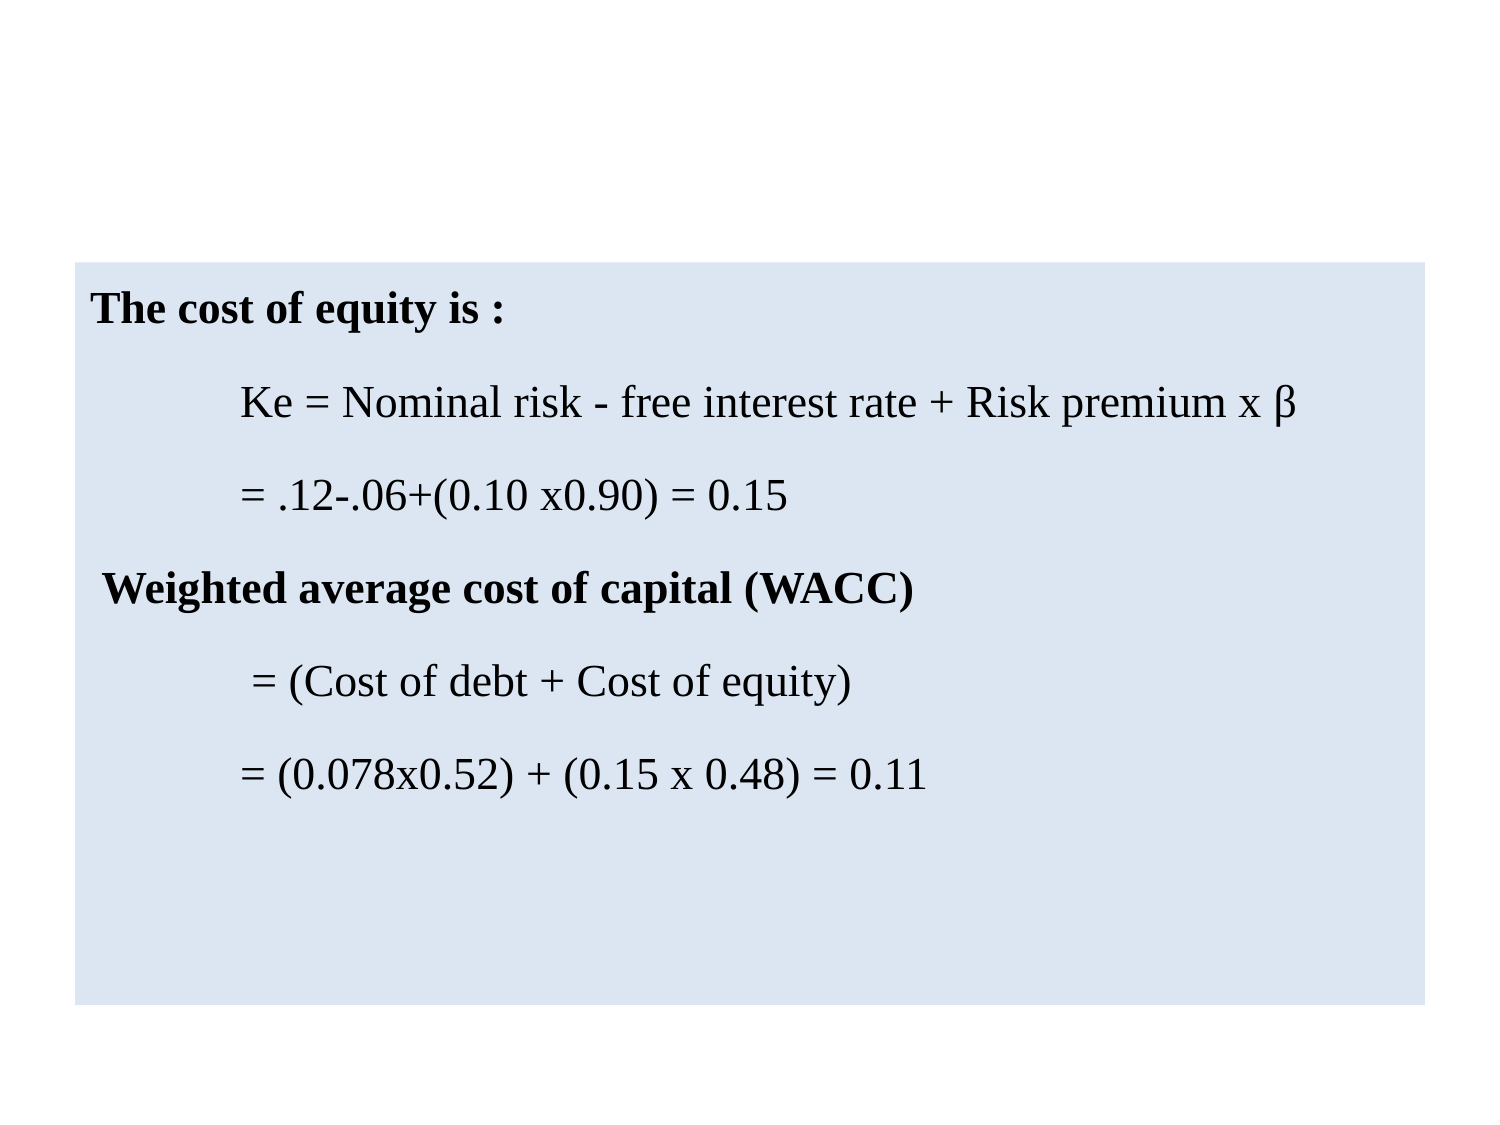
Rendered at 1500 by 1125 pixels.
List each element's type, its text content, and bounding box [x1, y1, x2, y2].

list The cost of equity is : Ke = Nominal risk - free interest rate + Risk premium x β = .12-.06+(0.10 x0.90) = 0.15 Weighted average cost of capital (WACC) = (Cost of debt + Cost of equity) = (0.078x0.52) + (0.15 x 0.48) = 0.11 [75, 262, 1425, 1005]
